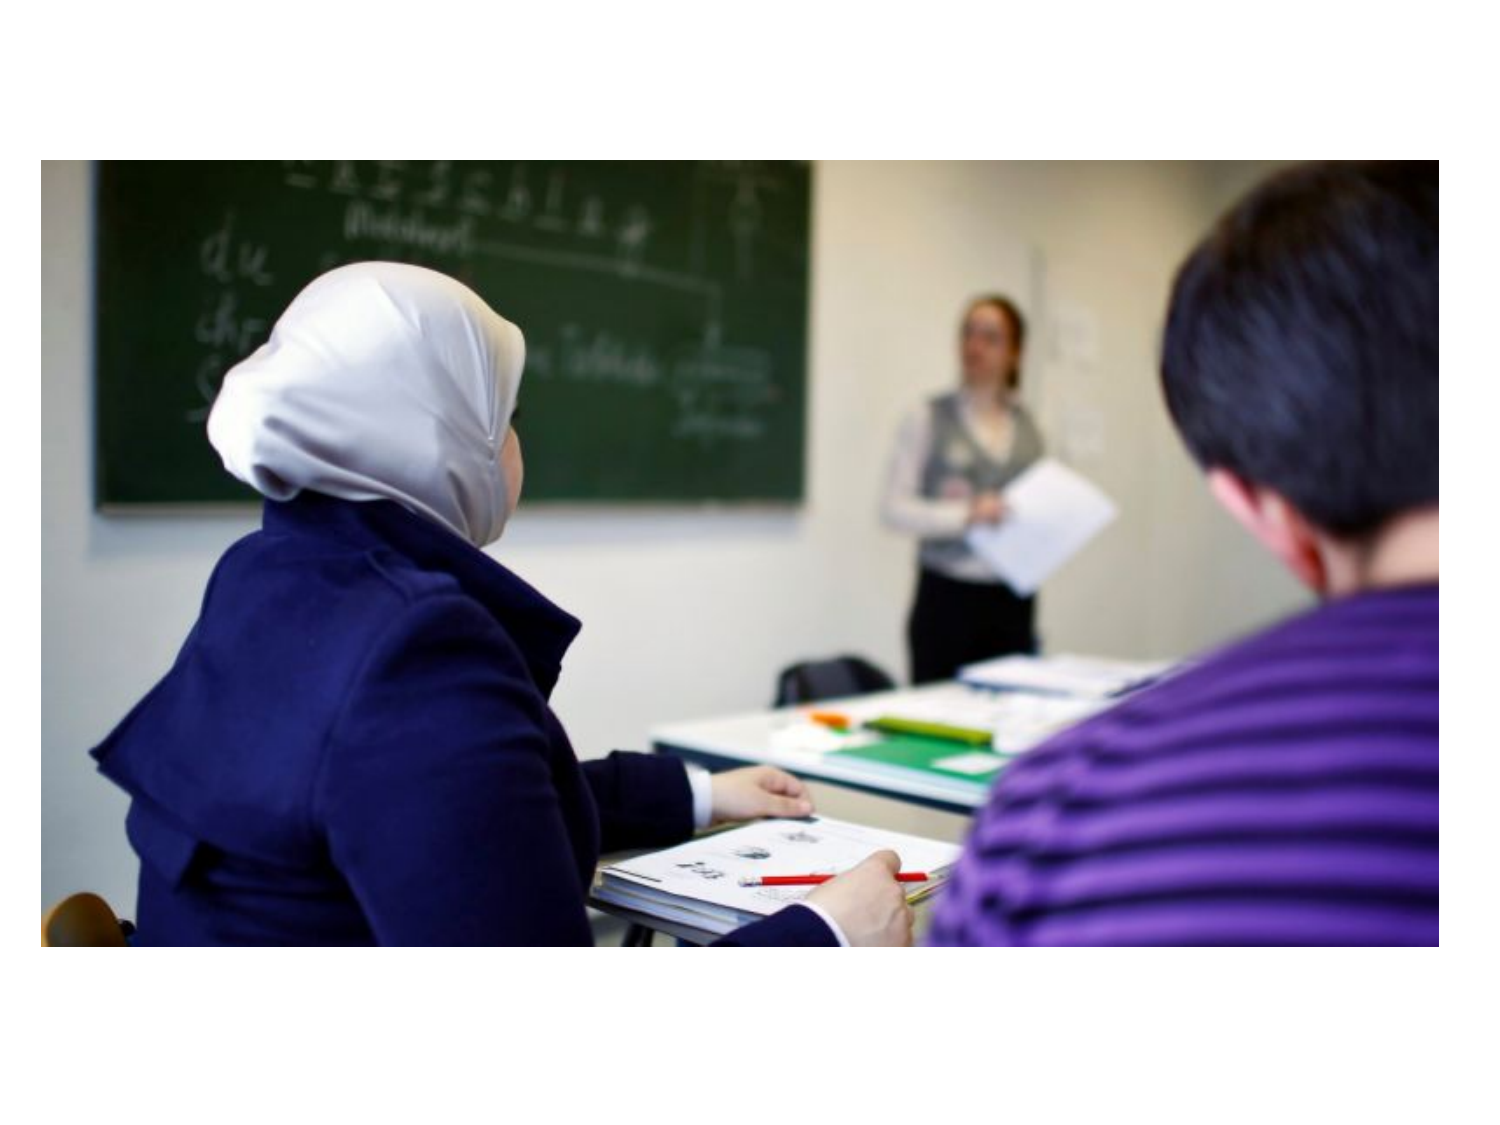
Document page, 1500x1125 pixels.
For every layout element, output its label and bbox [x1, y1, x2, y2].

picture [40, 160, 1439, 947]
